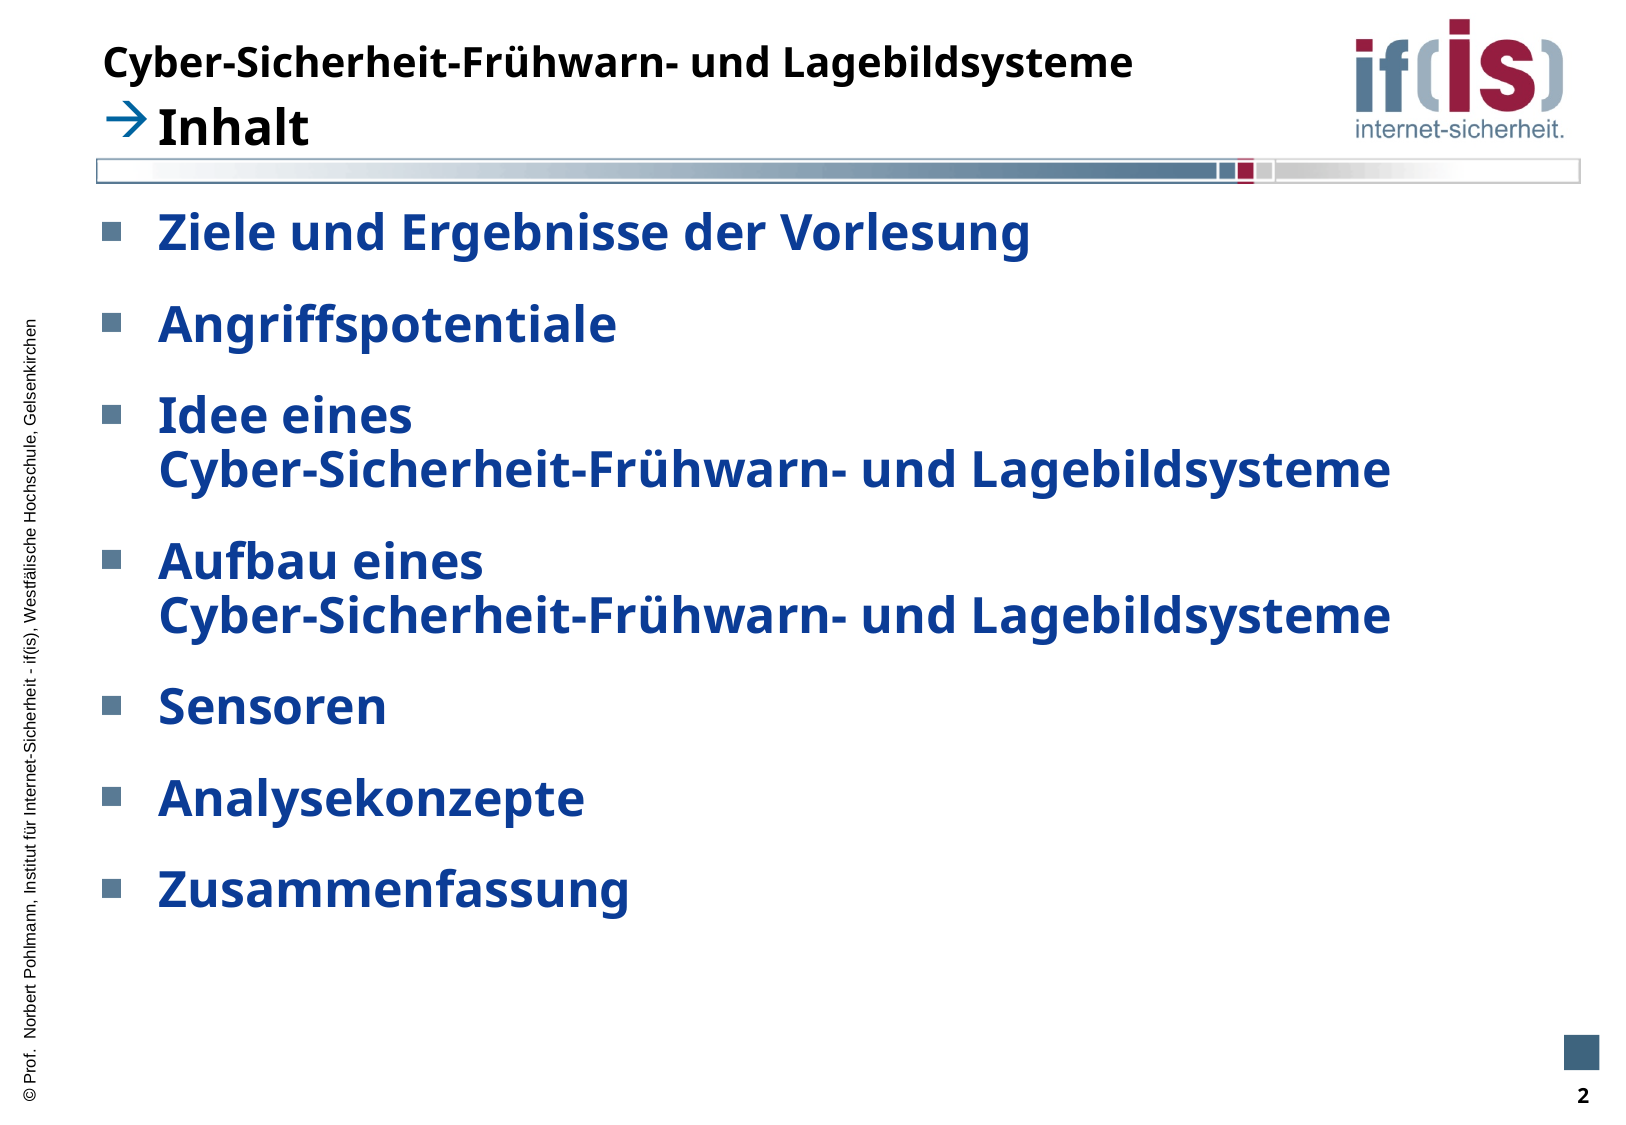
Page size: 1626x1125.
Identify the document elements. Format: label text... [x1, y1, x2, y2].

title Cyber-Sicherheit-Frühwarn- und Lagebildsysteme [87, 19, 1297, 101]
slide_number 2 [1541, 1074, 1625, 1125]
picture [102, 691, 121, 720]
text_box [1564, 1034, 1600, 1071]
picture [102, 400, 121, 429]
picture [102, 782, 121, 811]
list Ziele und Ergebnisse der Vorlesung Angriffspotentiale Idee eines Cyber-Sicherheit-Frühwarn- und Lagebildsysteme Aufbau eines Cyber-Sicherheit-Frühwarn- und Lagebildsysteme Sensoren Analysekonzepte Zusammenfassung [87, 200, 1600, 1013]
picture [102, 308, 121, 337]
picture [102, 874, 121, 903]
picture [102, 217, 121, 246]
list Inhalt [87, 101, 1297, 149]
picture [96, 3, 1581, 184]
picture [102, 545, 121, 574]
